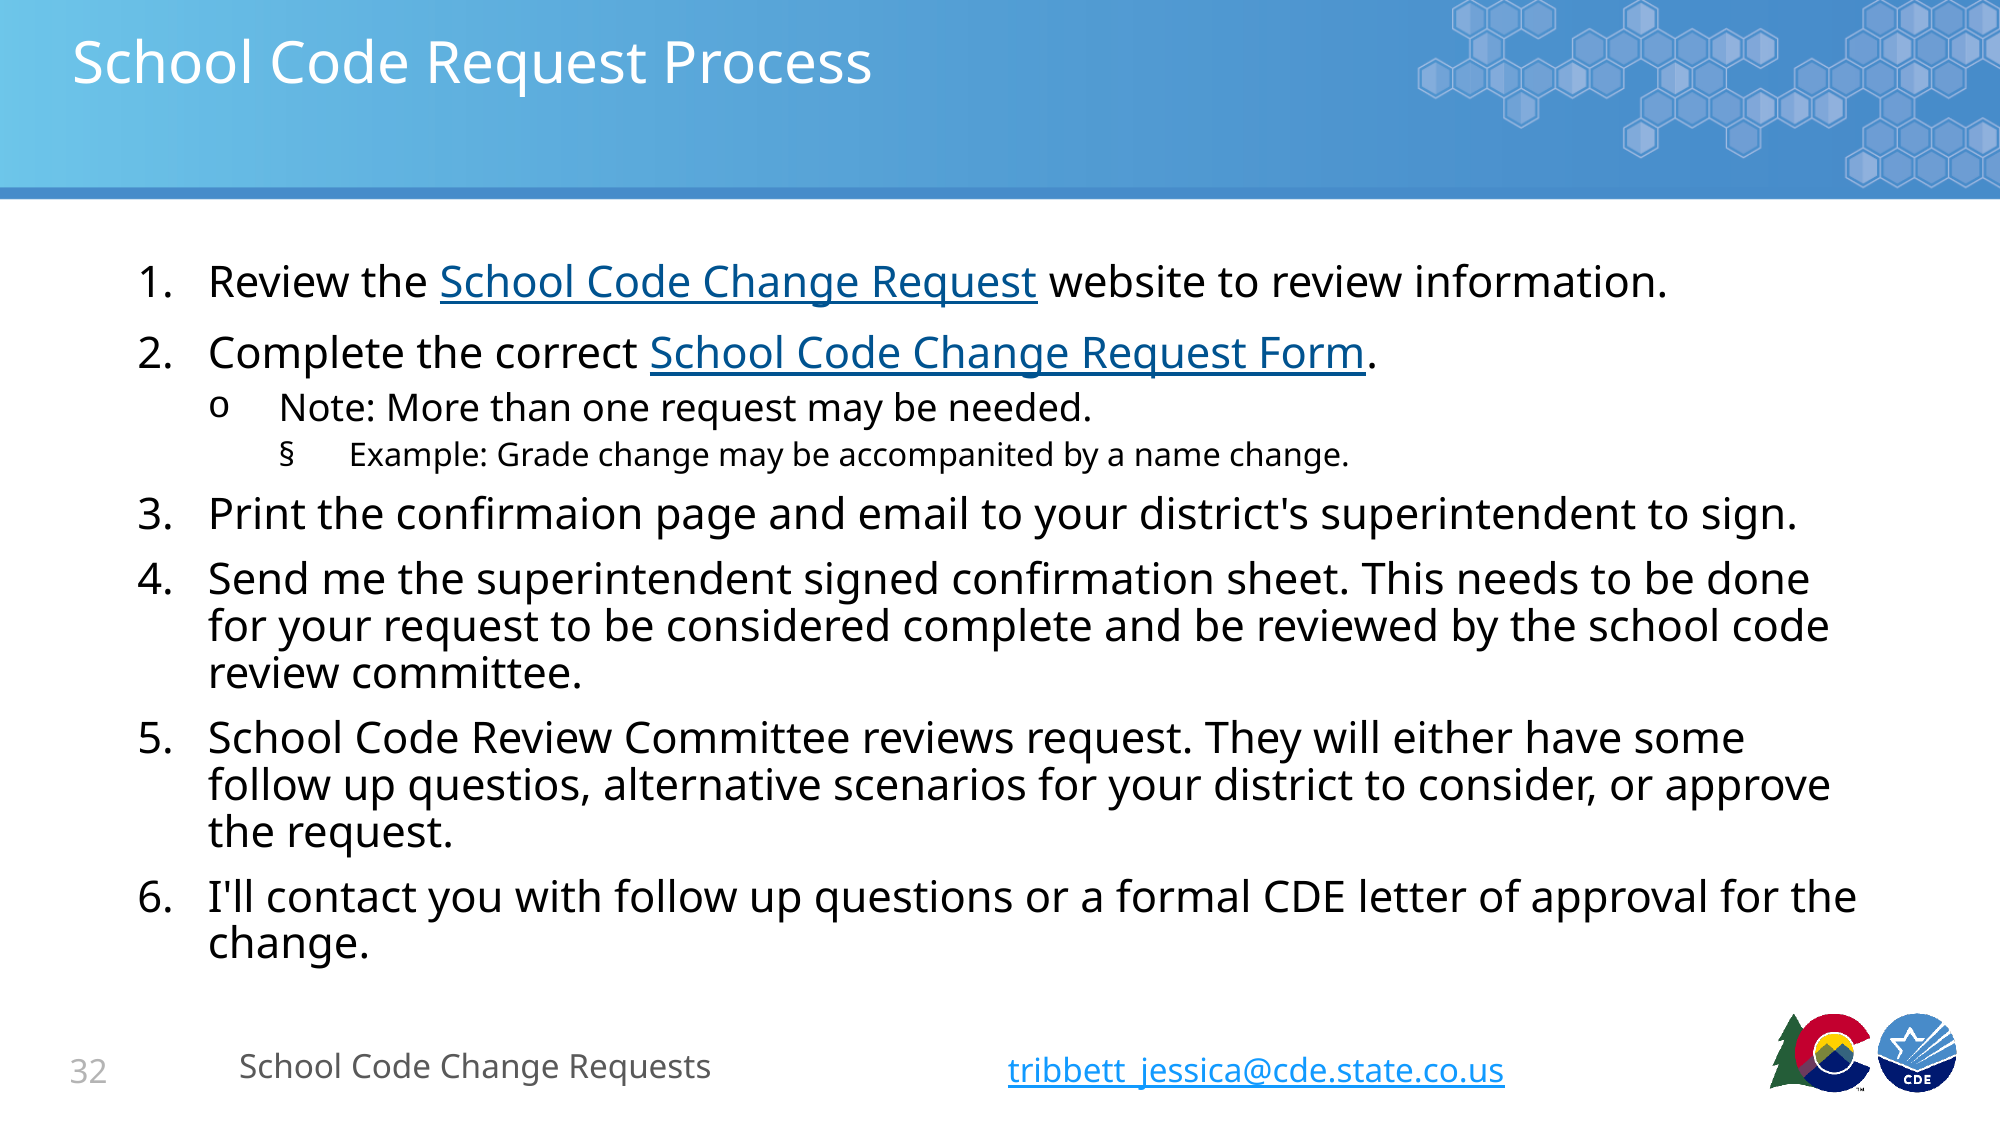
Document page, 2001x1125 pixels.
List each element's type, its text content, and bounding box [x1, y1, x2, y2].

list School Code Change Requests [224, 1042, 960, 1103]
title School Code Request Process [72, 33, 1396, 182]
list tribbett_jessica@cde.state.co.us [992, 1042, 1714, 1103]
slide_number 32 [54, 1042, 191, 1103]
picture [1768, 1012, 1957, 1093]
list Review the School Code Change Request website to review information. Complete the correct School Code Change Request Form. Note: More than one request may be needed. Example: Grade change may be accompanited by a name change. Print the confirmaion page and email to your district's superintendent to sign. Send me the superintendent signed confirmation sheet. This needs to be done for your request to be considered complete and be reviewed by the school code review committee. School Code Review Committee reviews request. They will either have some follow up questios, alternative scenarios for your district to consider, or approve the request. I'll contact you with follow up questions or a formal CDE letter of approval for the change. [137, 254, 1863, 969]
picture [0, 0, 2000, 200]
